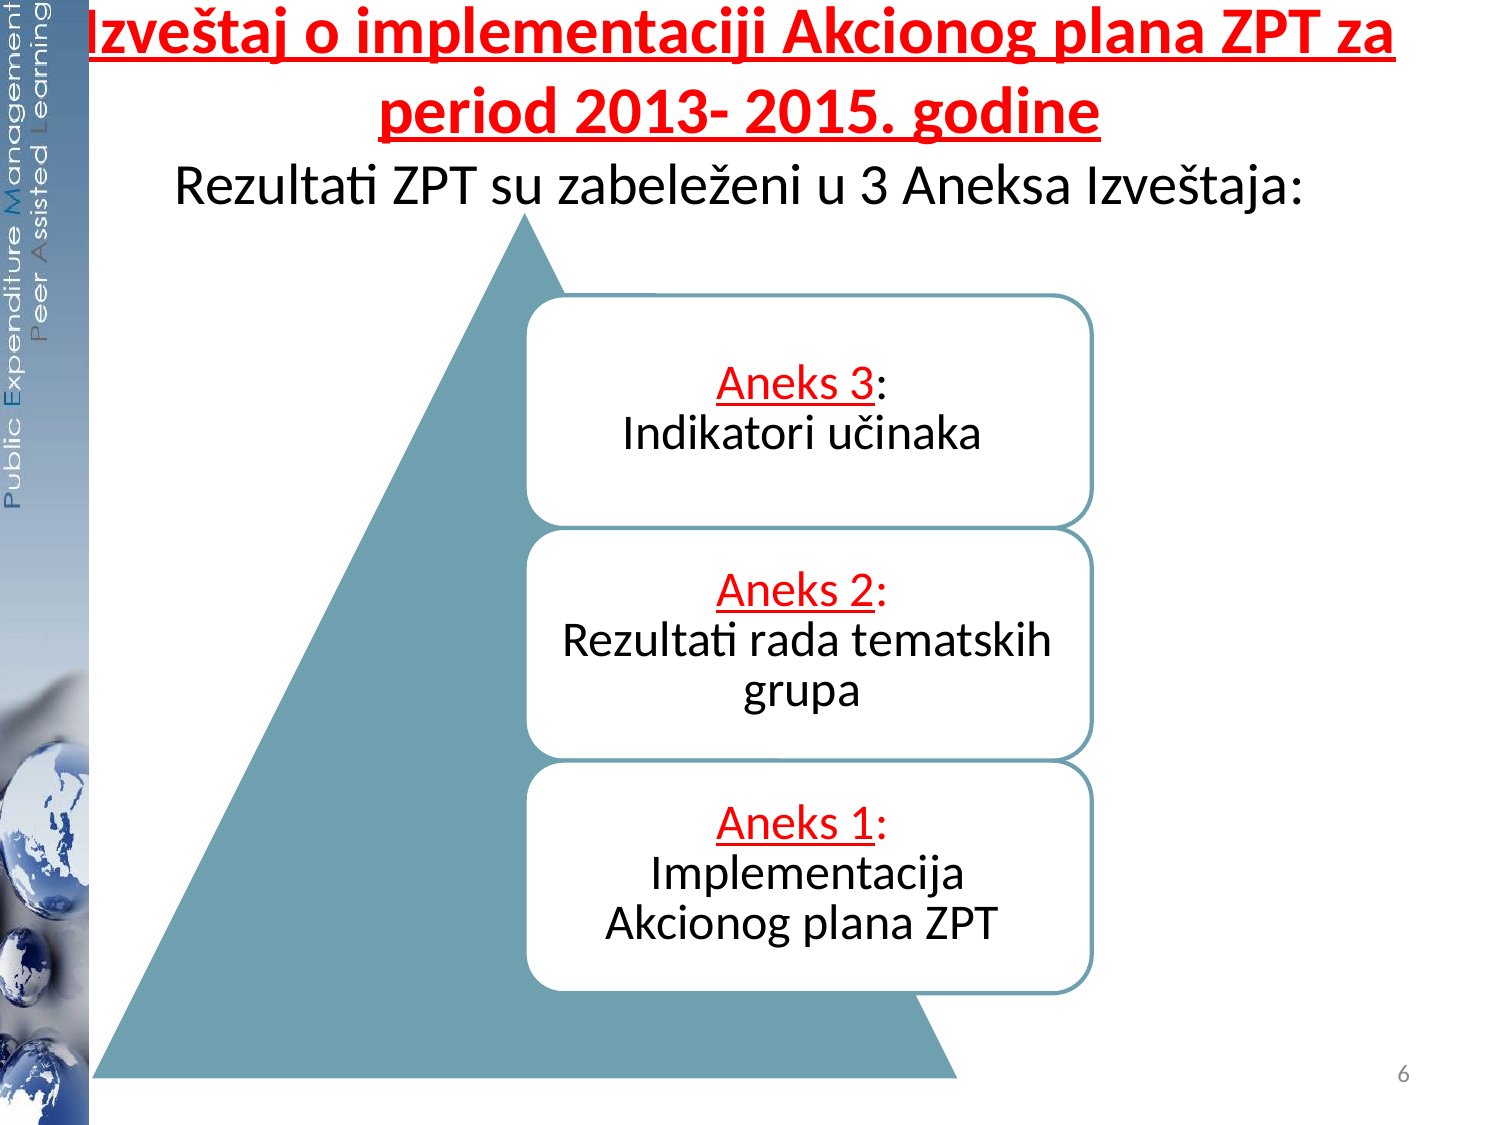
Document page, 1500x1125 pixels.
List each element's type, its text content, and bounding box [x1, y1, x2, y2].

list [132, 207, 1439, 1081]
title Izveštaj o implementaciji Akcionog plana ZPT za period 2013- 2015. godine Rezultati ZPT su zabeleženi u 3 Aneksa Izveštaja: [131, 42, 1415, 207]
picture [0, 0, 89, 1125]
